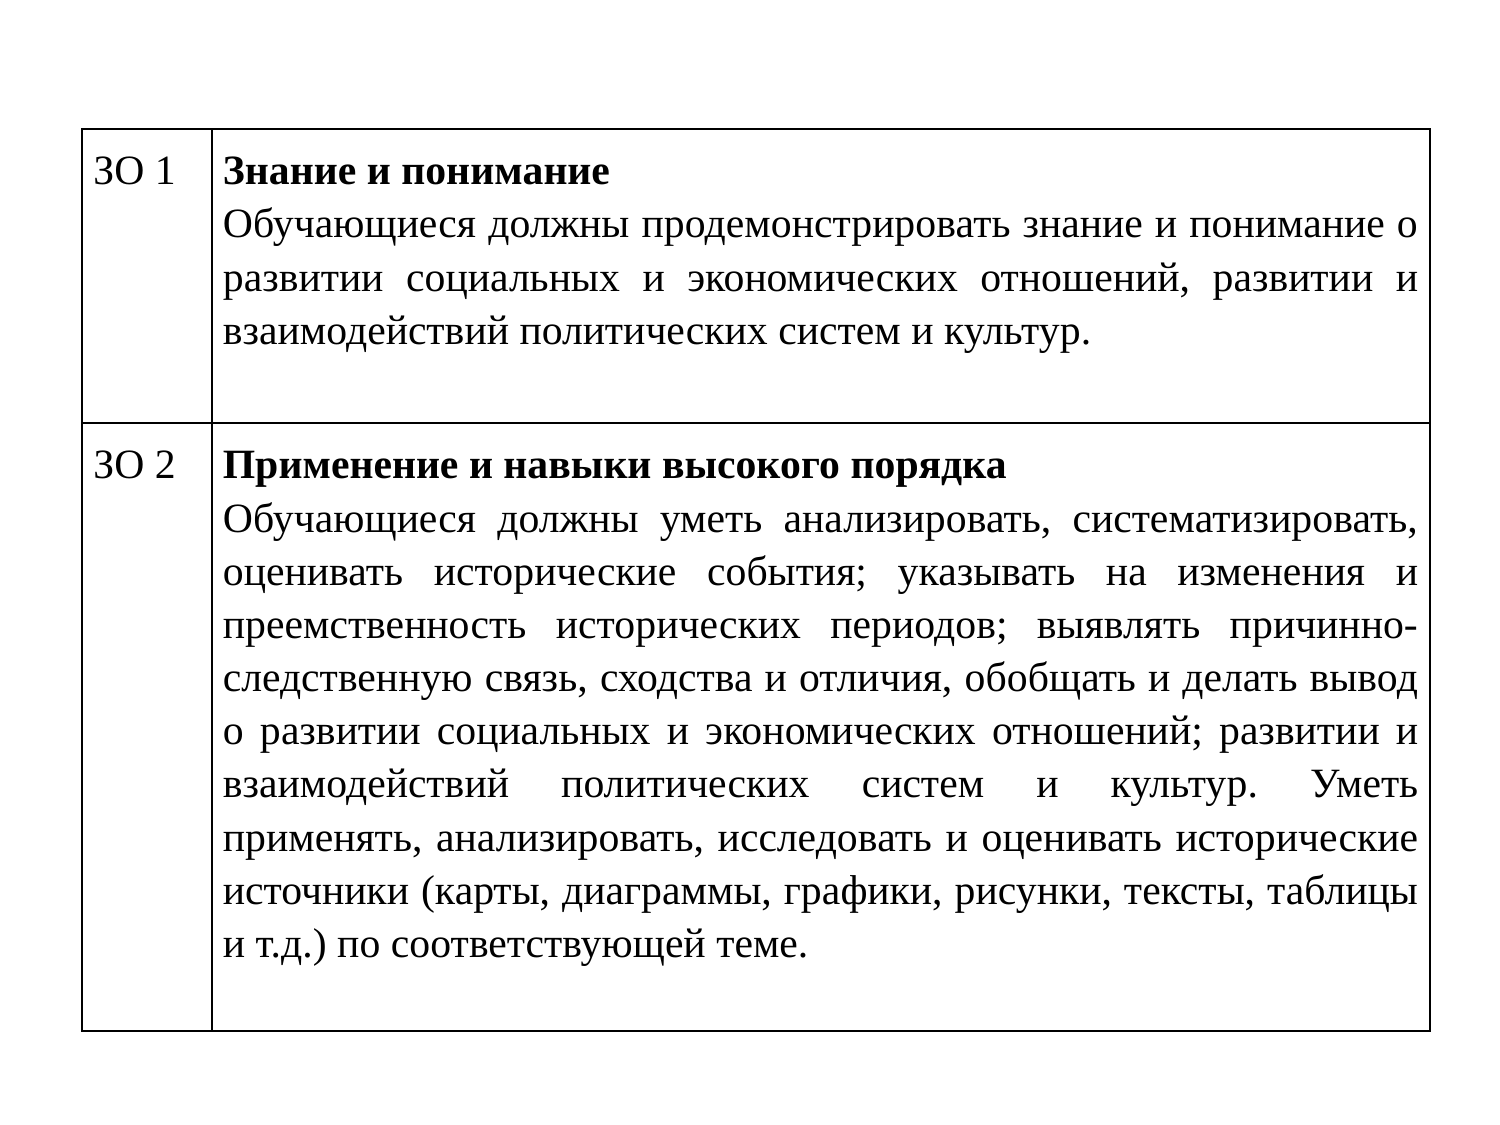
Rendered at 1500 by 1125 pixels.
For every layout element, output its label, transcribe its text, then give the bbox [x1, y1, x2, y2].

table_header ЗО 1 [83, 130, 211, 422]
table_cell ЗО 2 [83, 424, 211, 1030]
table_header Знание и понимание Обучающиеся должны продемонстрировать знание и понимание о развитии социальных и экономических отношений, развитии и взаимодействий политических систем и культур. [213, 130, 1429, 422]
table_cell Применение и навыки высокого порядка Обучающиеся должны уметь анализировать, систематизировать, оценивать исторические события; указывать на изменения и преемственность исторических периодов; выявлять причинно-следственную связь, сходства и отличия, обобщать и делать вывод о развитии социальных и экономических отношений; развитии и взаимодействий политических систем и культур. Уметь применять, анализировать, исследовать и оценивать исторические источники (карты, диаграммы, графики, рисунки, тексты, таблицы и т.д.) по соответствующей теме. [213, 424, 1429, 1030]
